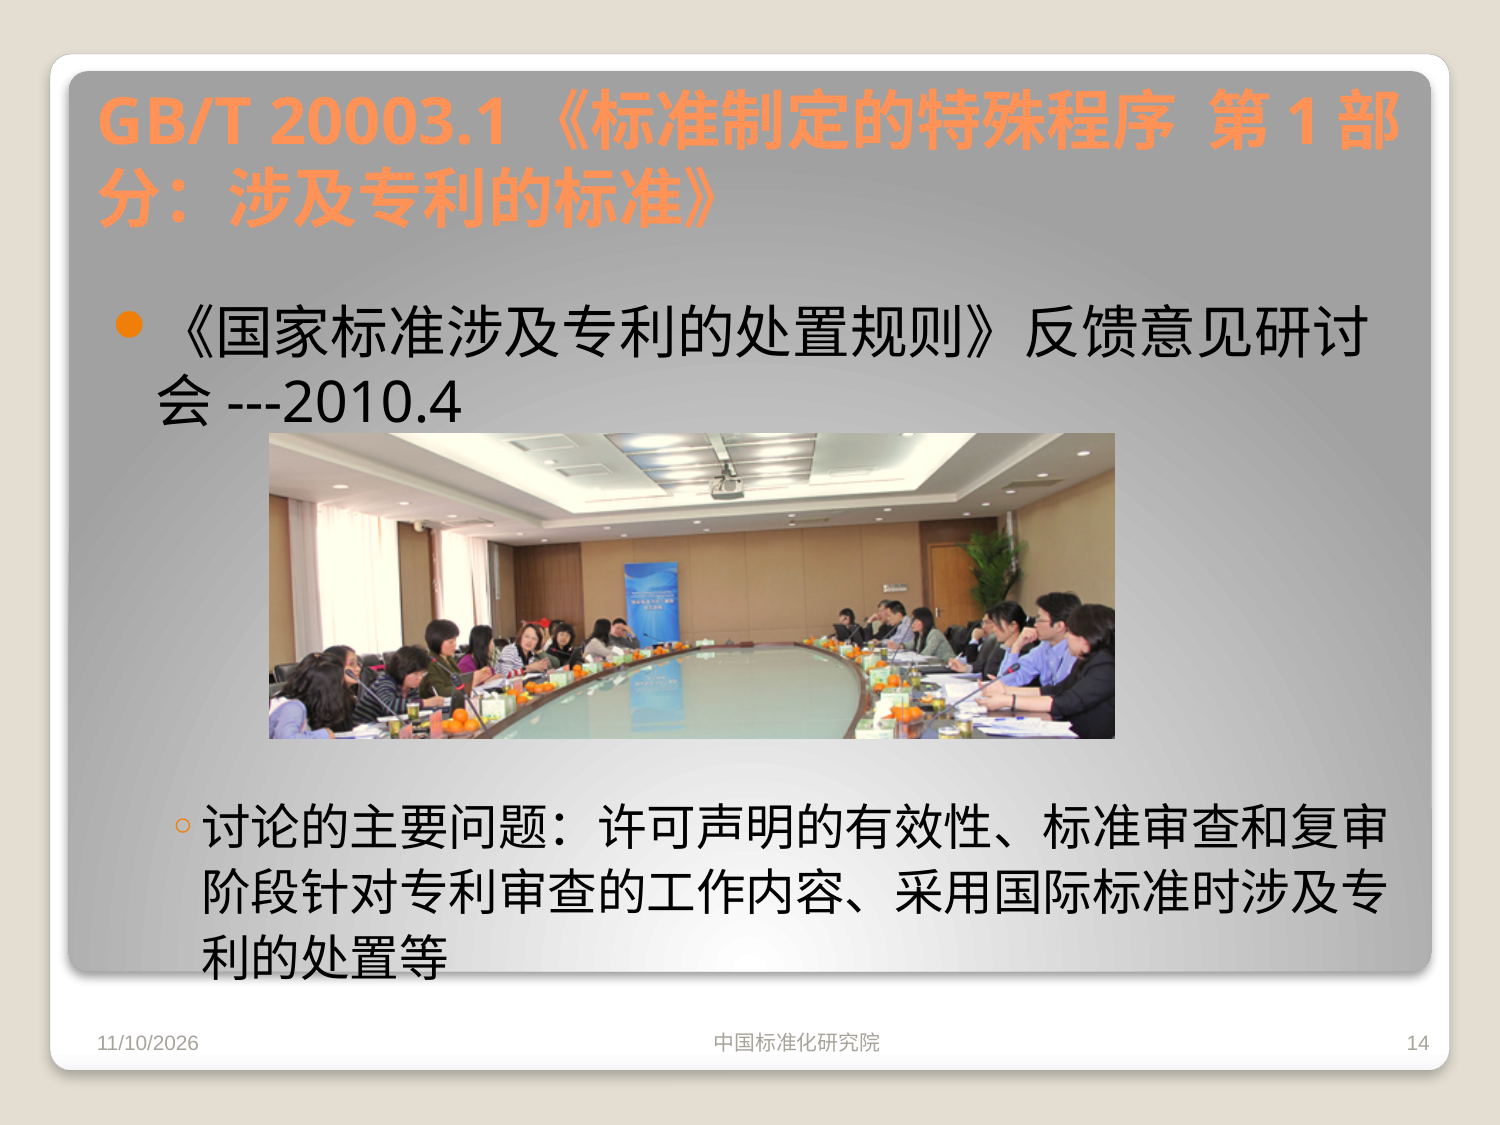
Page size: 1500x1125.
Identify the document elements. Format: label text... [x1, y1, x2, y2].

footer 中国标准化研究院 [609, 1002, 985, 1063]
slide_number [82, 1002, 457, 1063]
picture [269, 433, 1115, 739]
list 《国家标准涉及专利的处置规则》反馈意见研讨会---2010.4 讨论的主要问题：许可声明的有效性、标准审查和复审阶段针对专利审查的工作内容、采用国际标准时涉及专利的处置等 [82, 281, 1412, 997]
slide_number 14 [1369, 1002, 1445, 1063]
title GB/T 20003.1《标准制定的特殊程序 第1部分：涉及专利的标准》 [82, 70, 1425, 243]
